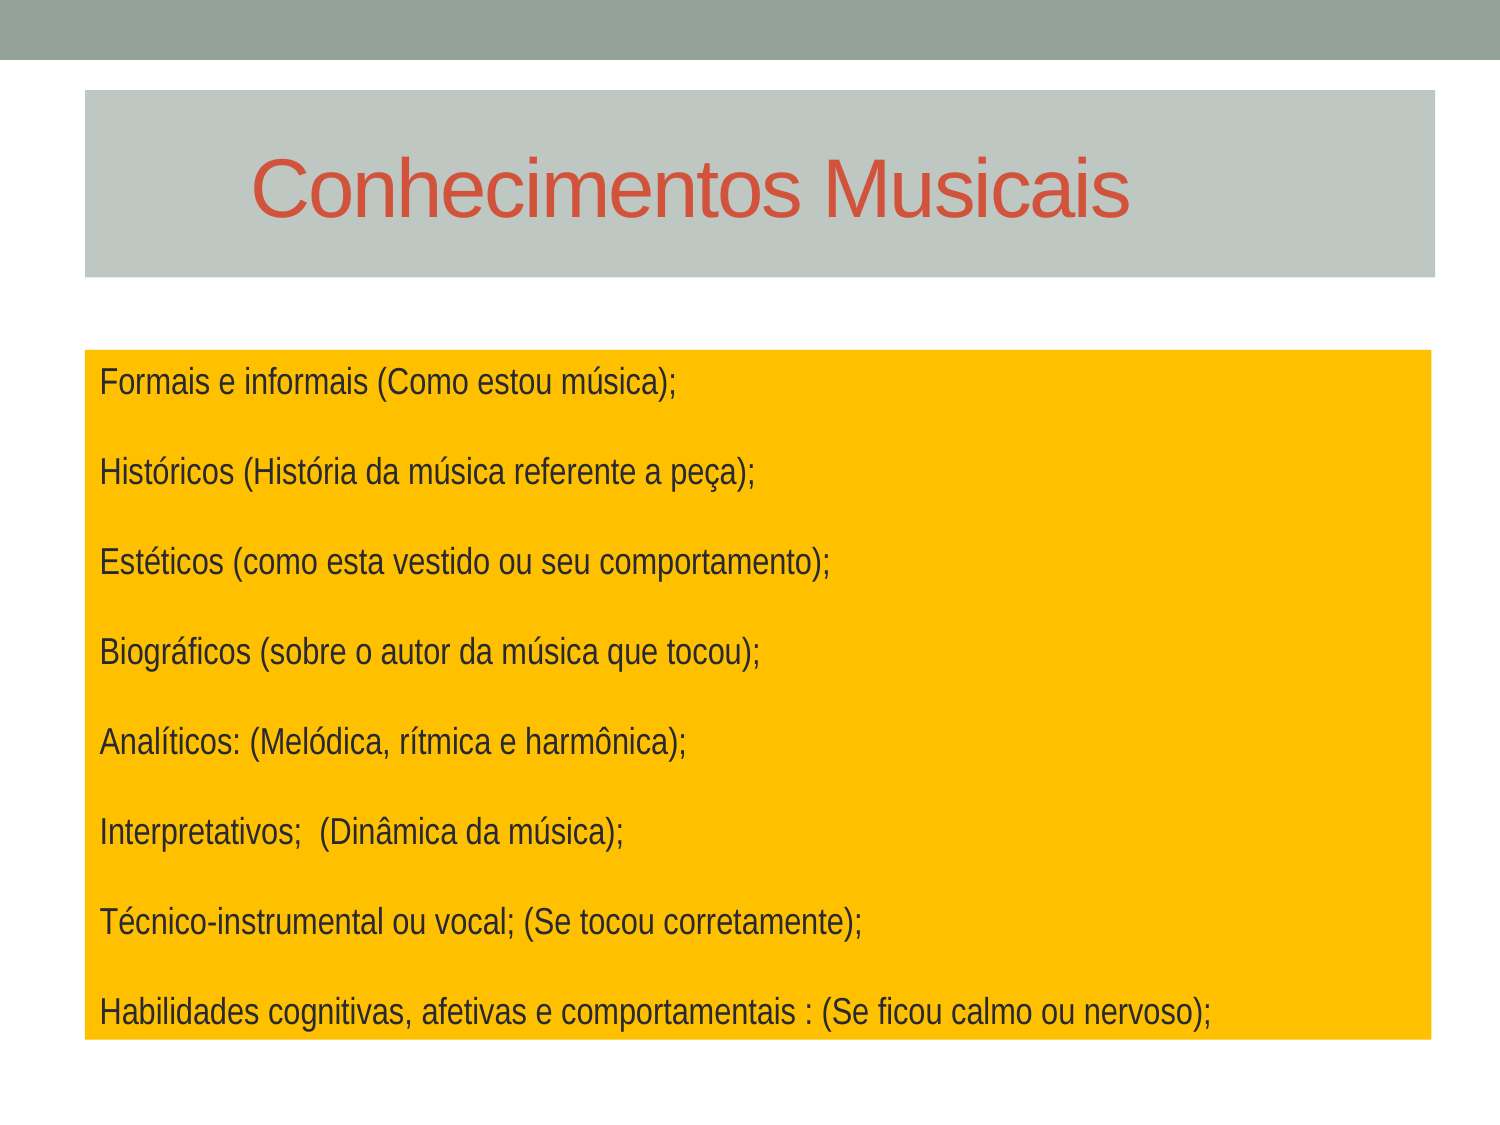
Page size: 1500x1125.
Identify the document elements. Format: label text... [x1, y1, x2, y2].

title Conhecimentos Musicais [85, 90, 1436, 278]
text_box Formais e informais (Como estou música); Históricos (História da música referente a peça); Estéticos (como esta vestido ou seu comportamento); Biográficos (sobre o autor da música que tocou); Analíticos: (Melódica, rítmica e harmônica); Interpretativos; (Dinâmica da música); Técnico-instrumental ou vocal; (Se tocou corretamente); Habilidades cognitivas, afetivas e comportamentais : (Se ficou calmo ou nervoso); [84, 349, 1432, 1040]
